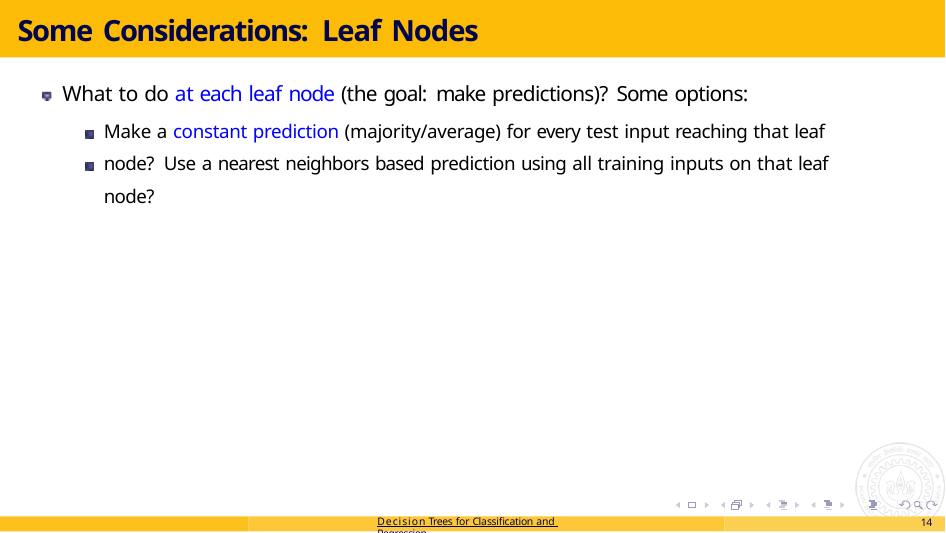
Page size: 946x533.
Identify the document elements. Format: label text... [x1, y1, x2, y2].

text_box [0, 516, 946, 532]
text_box [0, 0, 945, 58]
text_box Some Considerations: Leaf Nodes [15, 9, 485, 48]
text_box What to do at each leaf node (the goal: make predictions)? Some options: Make a constant prediction (majority/average) for every test input reaching that leaf node? Use a nearest neighbors based prediction using all training inputs on that leaf node? [60, 78, 842, 207]
picture [85, 162, 94, 171]
picture [41, 90, 53, 102]
picture [85, 130, 94, 139]
picture [855, 442, 945, 516]
